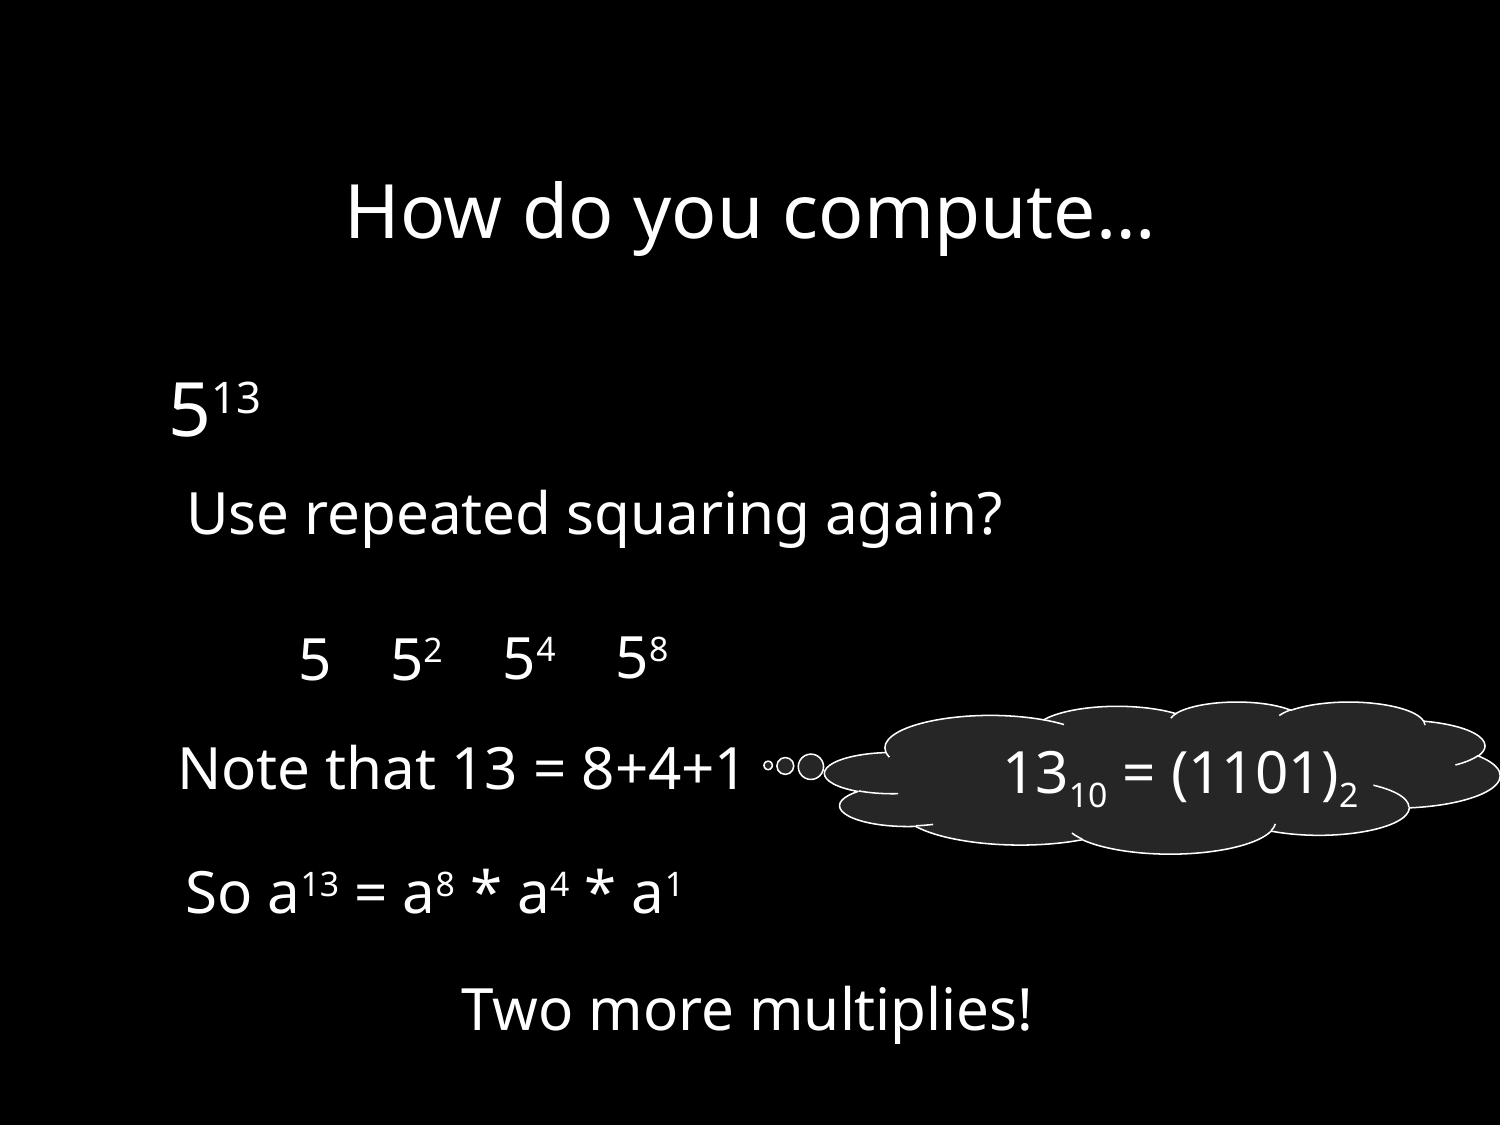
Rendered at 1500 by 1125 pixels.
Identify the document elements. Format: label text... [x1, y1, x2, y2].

text_box 58 [601, 612, 684, 698]
text_box 5 [283, 615, 347, 700]
text_box How do you compute… [329, 156, 1172, 262]
text_box [798, 702, 1500, 855]
text_box So a13 = a8 * a4 * a1 [170, 847, 699, 933]
text_box 513 [154, 353, 277, 459]
text_box 54 [488, 613, 571, 699]
text_box Two more multiplies! [446, 965, 1049, 1050]
text_box [763, 761, 773, 770]
text_box Use repeated squaring again? [171, 469, 1018, 554]
text_box Note that 13 = 8+4+1 [162, 724, 764, 809]
text_box 52 [375, 614, 458, 700]
text_box [776, 757, 794, 775]
text_box 1310 = (1101)2 [987, 727, 1374, 822]
